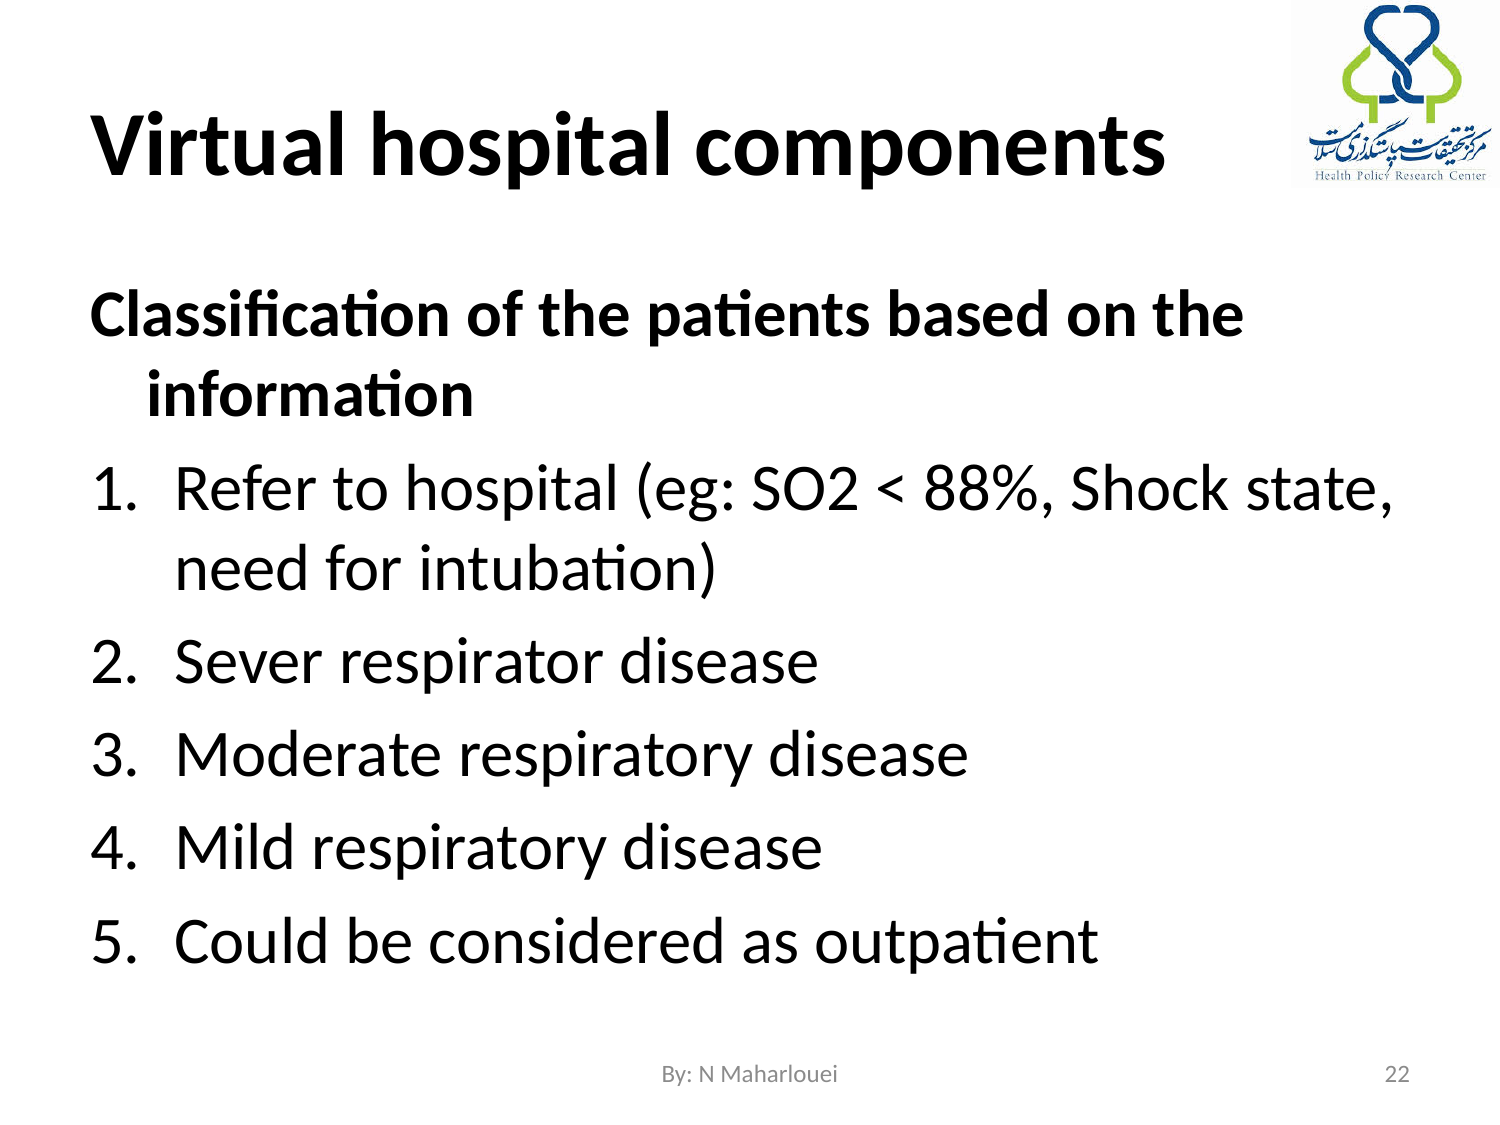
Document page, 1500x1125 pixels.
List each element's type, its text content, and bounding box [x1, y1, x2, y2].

list Classification of the patients based on the information Refer to hospital (eg: SO2 < 88%, Shock state, need for intubation) Sever respirator disease Moderate respiratory disease Mild respiratory disease Could be considered as outpatient [75, 262, 1425, 1005]
picture [1290, 0, 1500, 188]
footer By: N Maharlouei [512, 1042, 988, 1103]
slide_number 22 [1074, 1042, 1425, 1103]
title Virtual hospital components [75, 45, 1425, 233]
